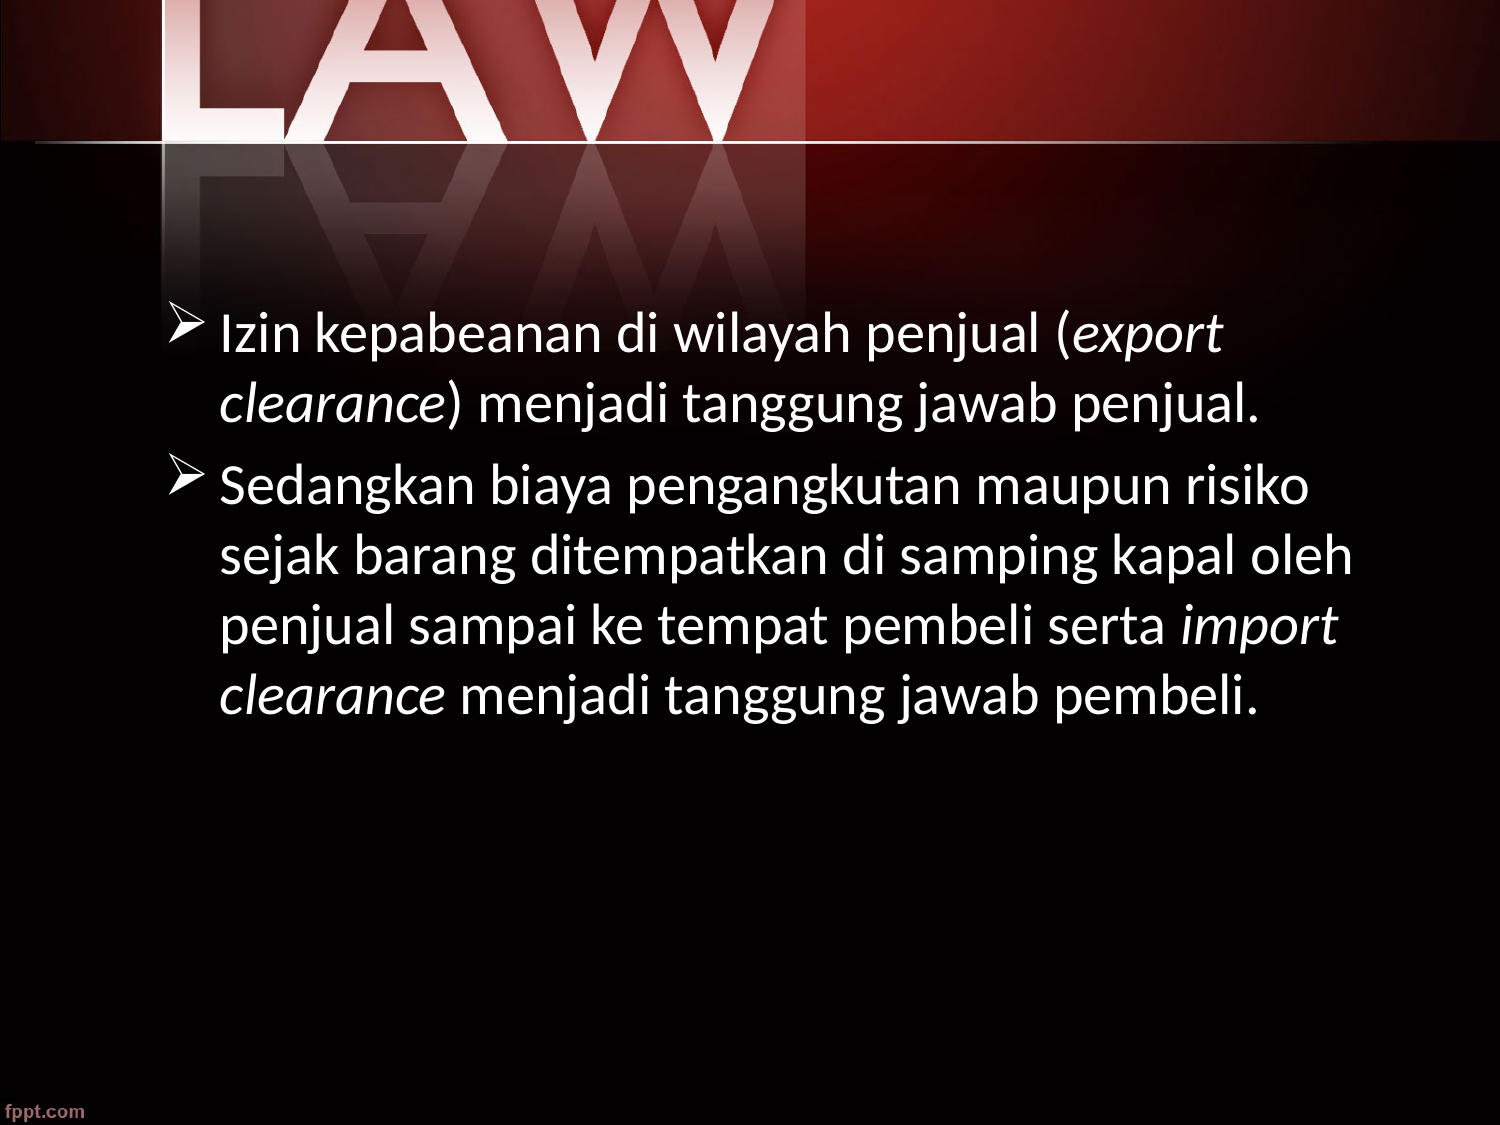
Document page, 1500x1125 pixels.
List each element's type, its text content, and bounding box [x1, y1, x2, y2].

picture [0, 0, 1500, 1125]
list Izin kepabeanan di wilayah penjual (export clearance) menjadi tanggung jawab penjual. Sedangkan biaya pengangkutan maupun risiko sejak barang ditempatkan di samping kapal oleh penjual sampai ke tempat pembeli serta import clearance menjadi tanggung jawab pembeli. [148, 286, 1424, 973]
